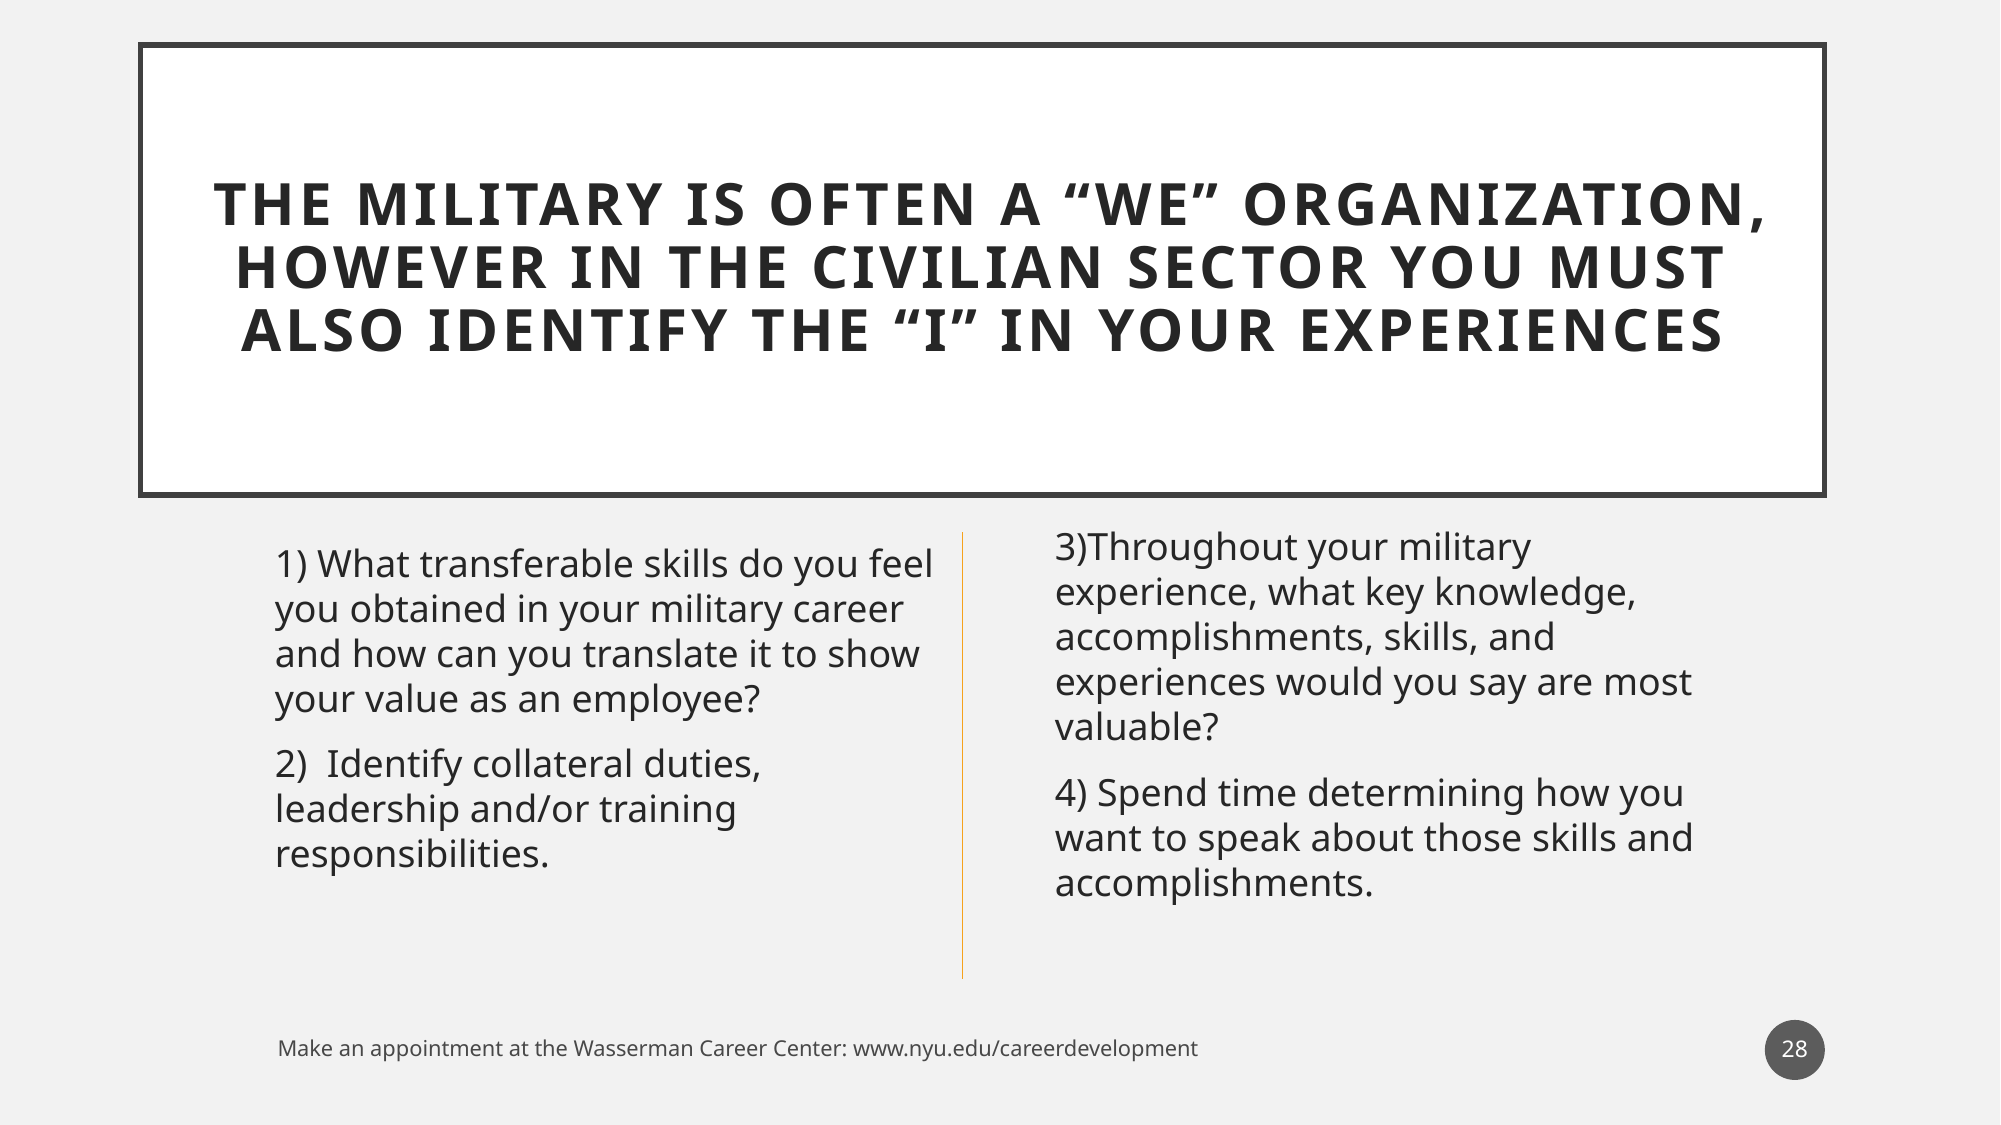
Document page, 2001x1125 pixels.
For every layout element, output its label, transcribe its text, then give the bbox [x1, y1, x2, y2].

footer Make an appointment at the Wasserman Career Center: www.nyu.edu/careerdevelopment [262, 1023, 1231, 1076]
list 3)Throughout your military experience, what key knowledge, accomplishments, skills, and experiences would you say are most valuable? 4) Spend time determining how you want to speak about those skills and accomplishments. [1039, 515, 1738, 942]
list 1) What transferable skills do you feel you obtained in your military career and how can you translate it to show your value as an employee? 2) Identify collateral duties, leadership and/or training responsibilities. [259, 532, 961, 942]
slide_number 28 [1764, 1019, 1825, 1080]
title the military is often a “we” organization, however in the civilian sector you must also identify the “I” in your experiences [138, 42, 1827, 498]
